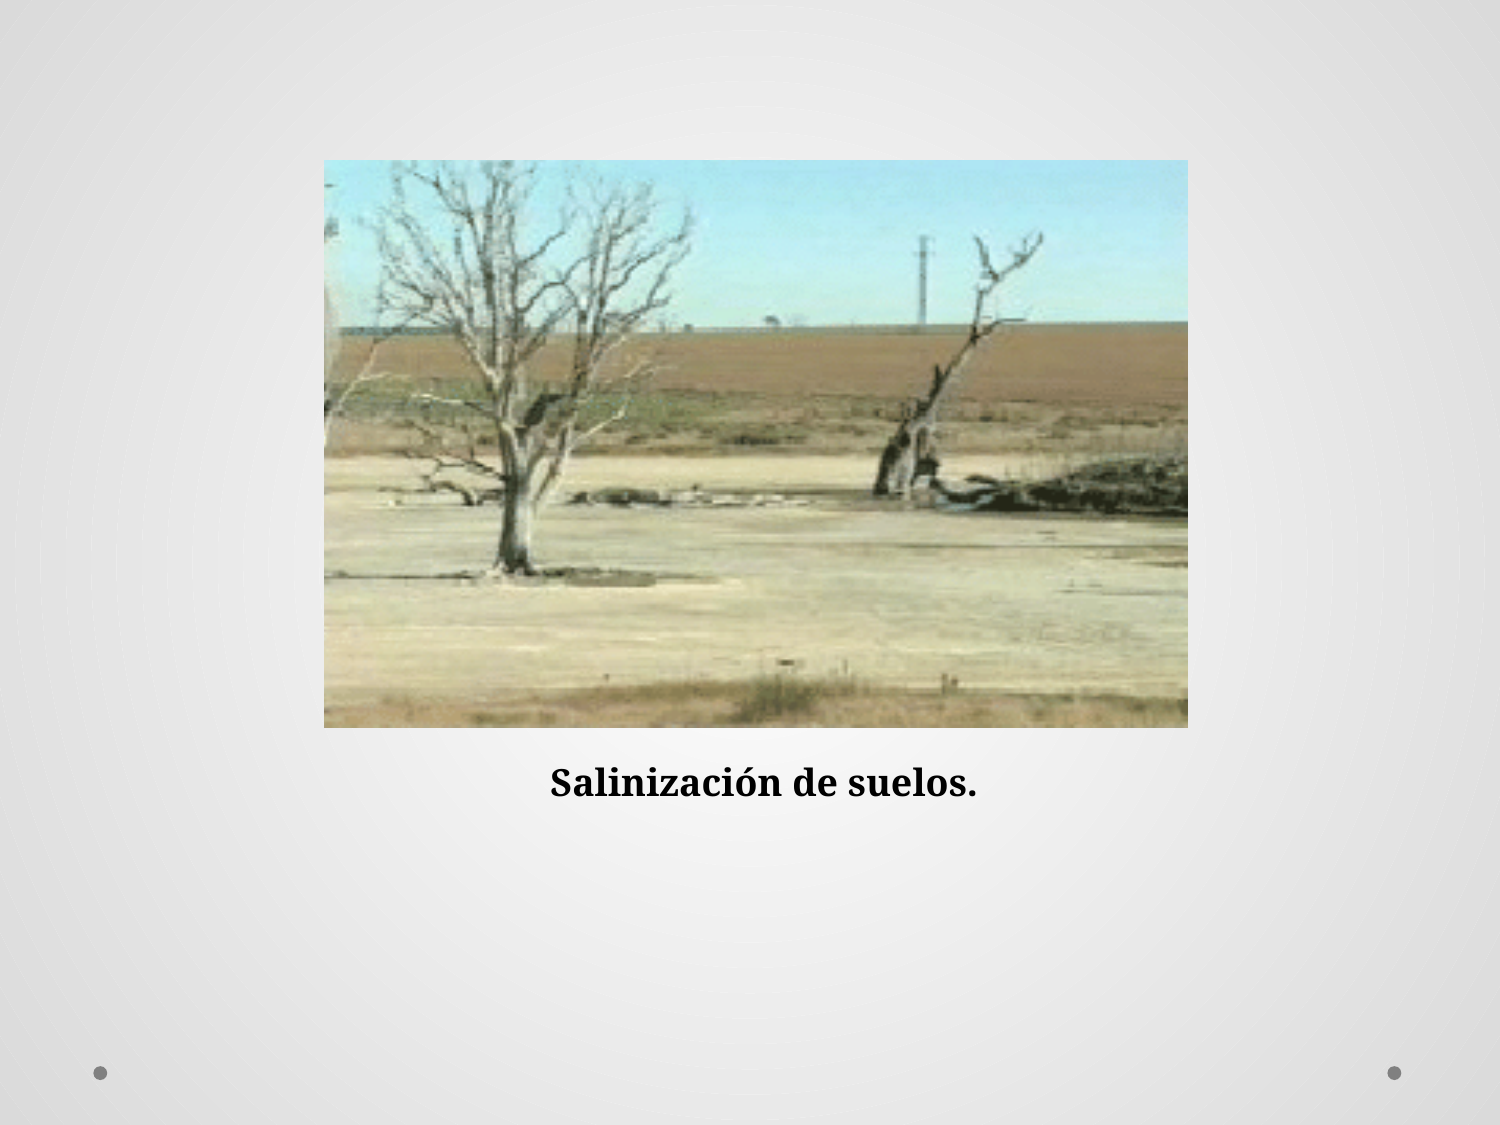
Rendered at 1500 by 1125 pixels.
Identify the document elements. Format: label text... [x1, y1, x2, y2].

text_box Salinización de suelos. [535, 751, 994, 812]
picture [324, 160, 1188, 729]
